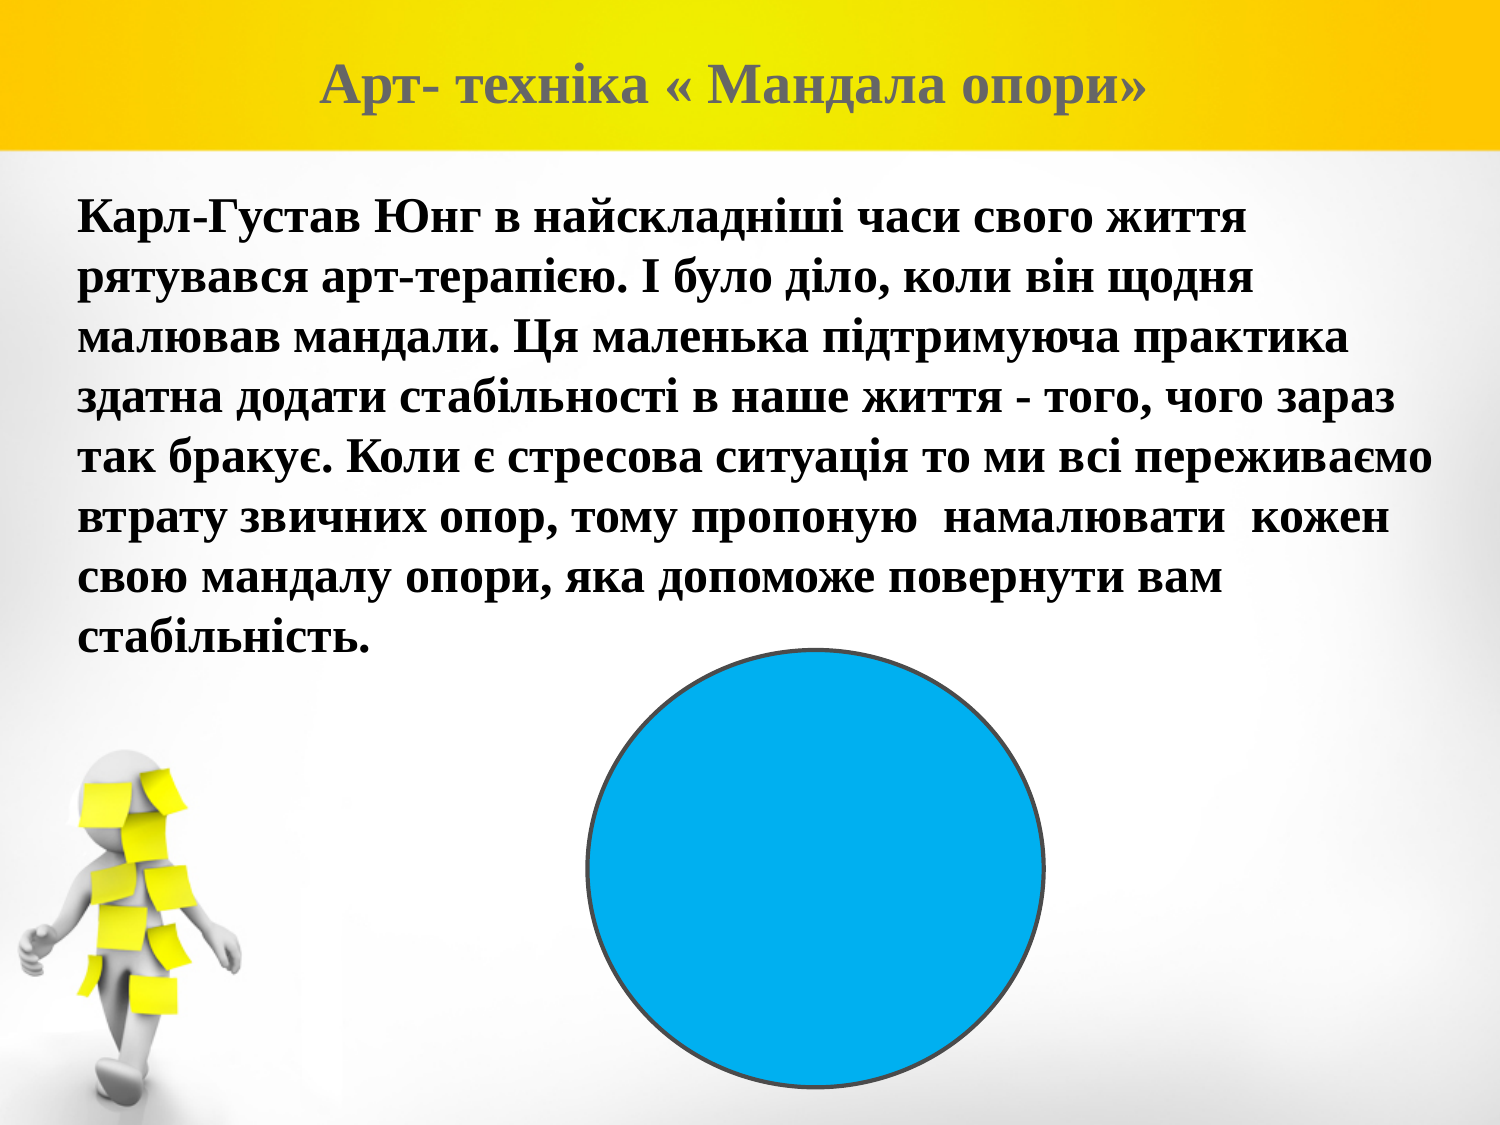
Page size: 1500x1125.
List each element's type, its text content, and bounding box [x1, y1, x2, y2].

text_box Арт- техніка « Мандала опори» [304, 37, 1164, 123]
text_box Карл-Густав Юнг в найскладніші часи свого життя рятувався арт-терапією. І було діло, коли він щодня малював мандали. Ця маленька підтримуюча практика здатна додати стабільності в наше життя - того, чого зараз так бракує. Коли є стресова ситуація то ми всі переживаємо втрату звичних опор, тому пропоную намалювати кожен свою мандалу опори, яка допоможе повернути вам стабільність. [62, 174, 1475, 670]
picture [0, 0, 1500, 1125]
text_box [585, 647, 1046, 1090]
